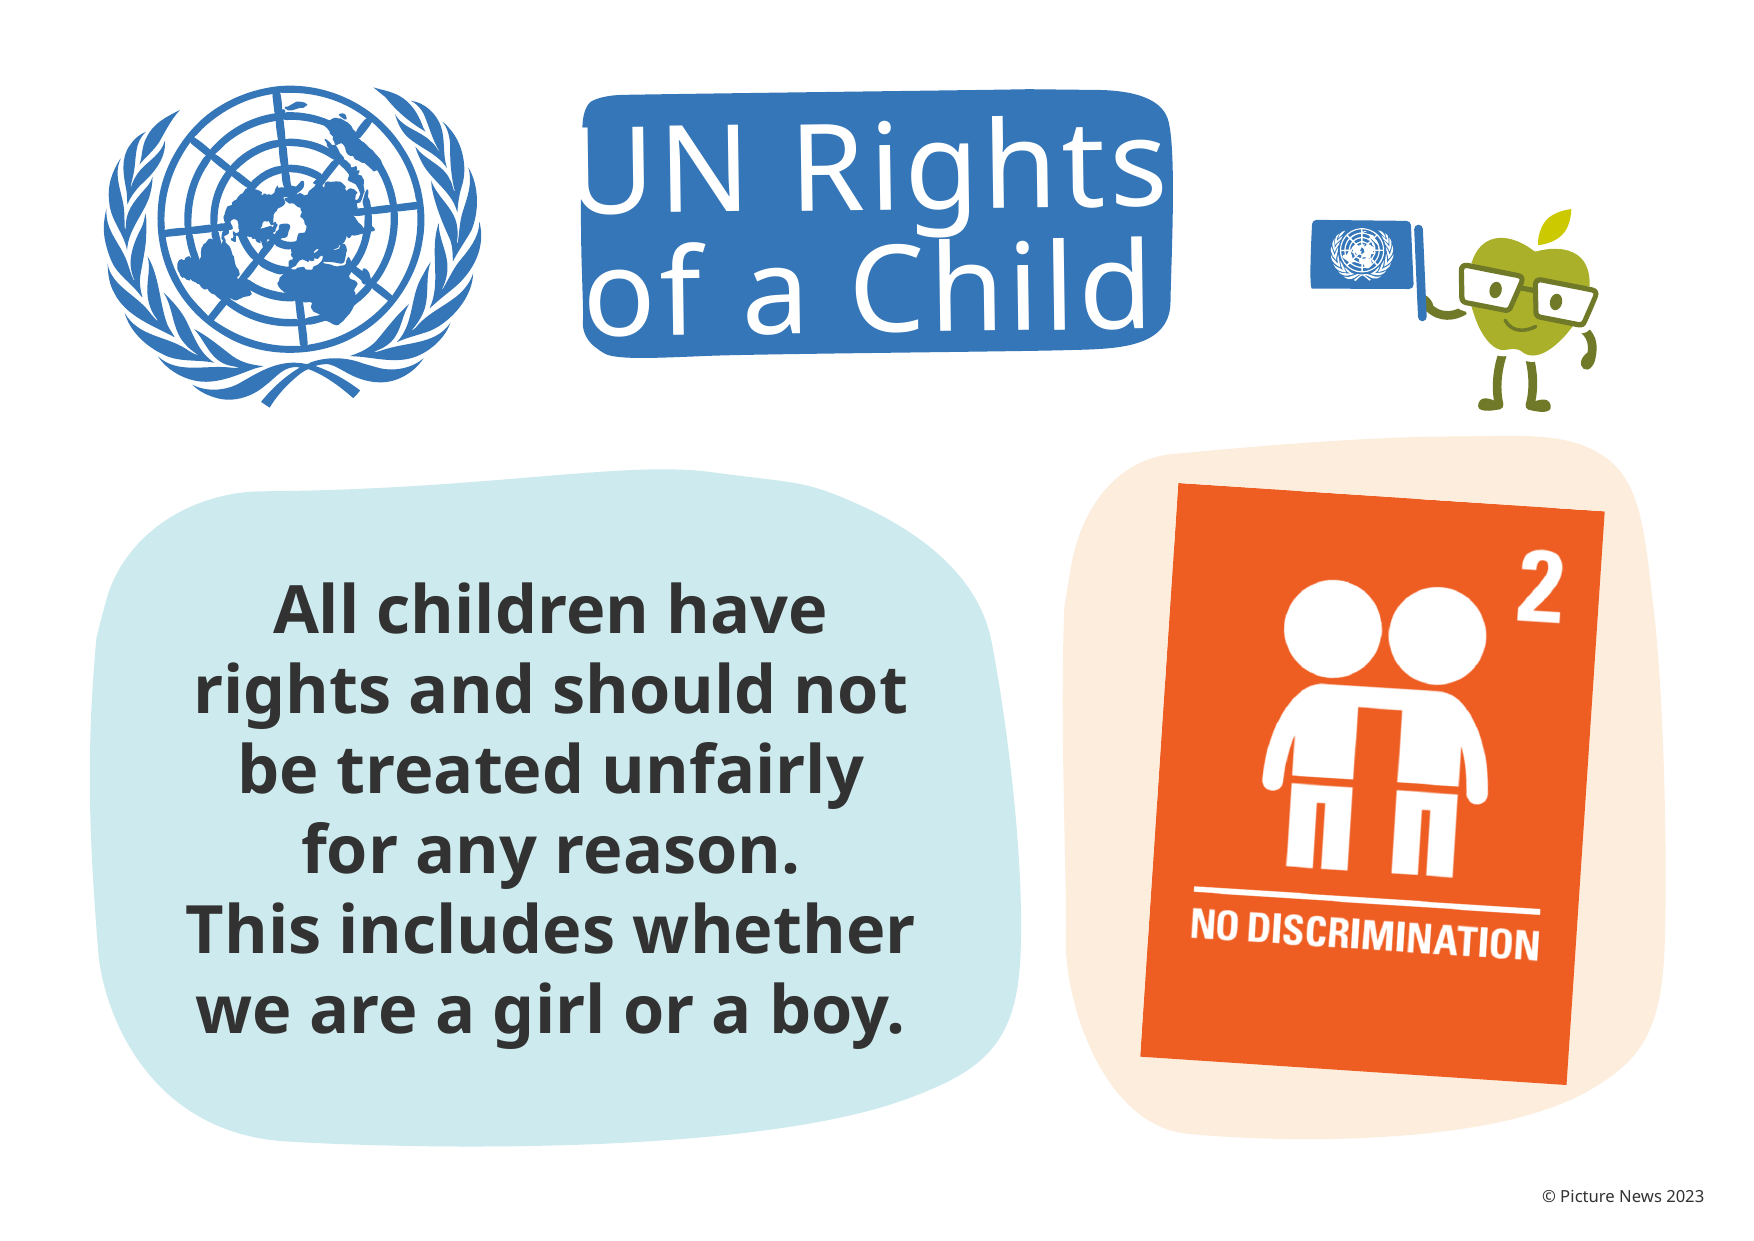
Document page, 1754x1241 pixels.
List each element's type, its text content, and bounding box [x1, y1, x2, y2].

text_box [89, 469, 944, 1051]
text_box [580, 81, 1173, 366]
picture [1140, 483, 1605, 1086]
text_box [134, 589, 1022, 1147]
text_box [1310, 202, 1606, 412]
text_box © Picture News 2023 [1541, 1178, 1705, 1214]
text_box All children have rights and should not be treated unfairly for any reason. This includes whether we are a girl or a boy. [132, 559, 970, 1055]
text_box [103, 85, 482, 408]
text_box [1062, 435, 1666, 1140]
